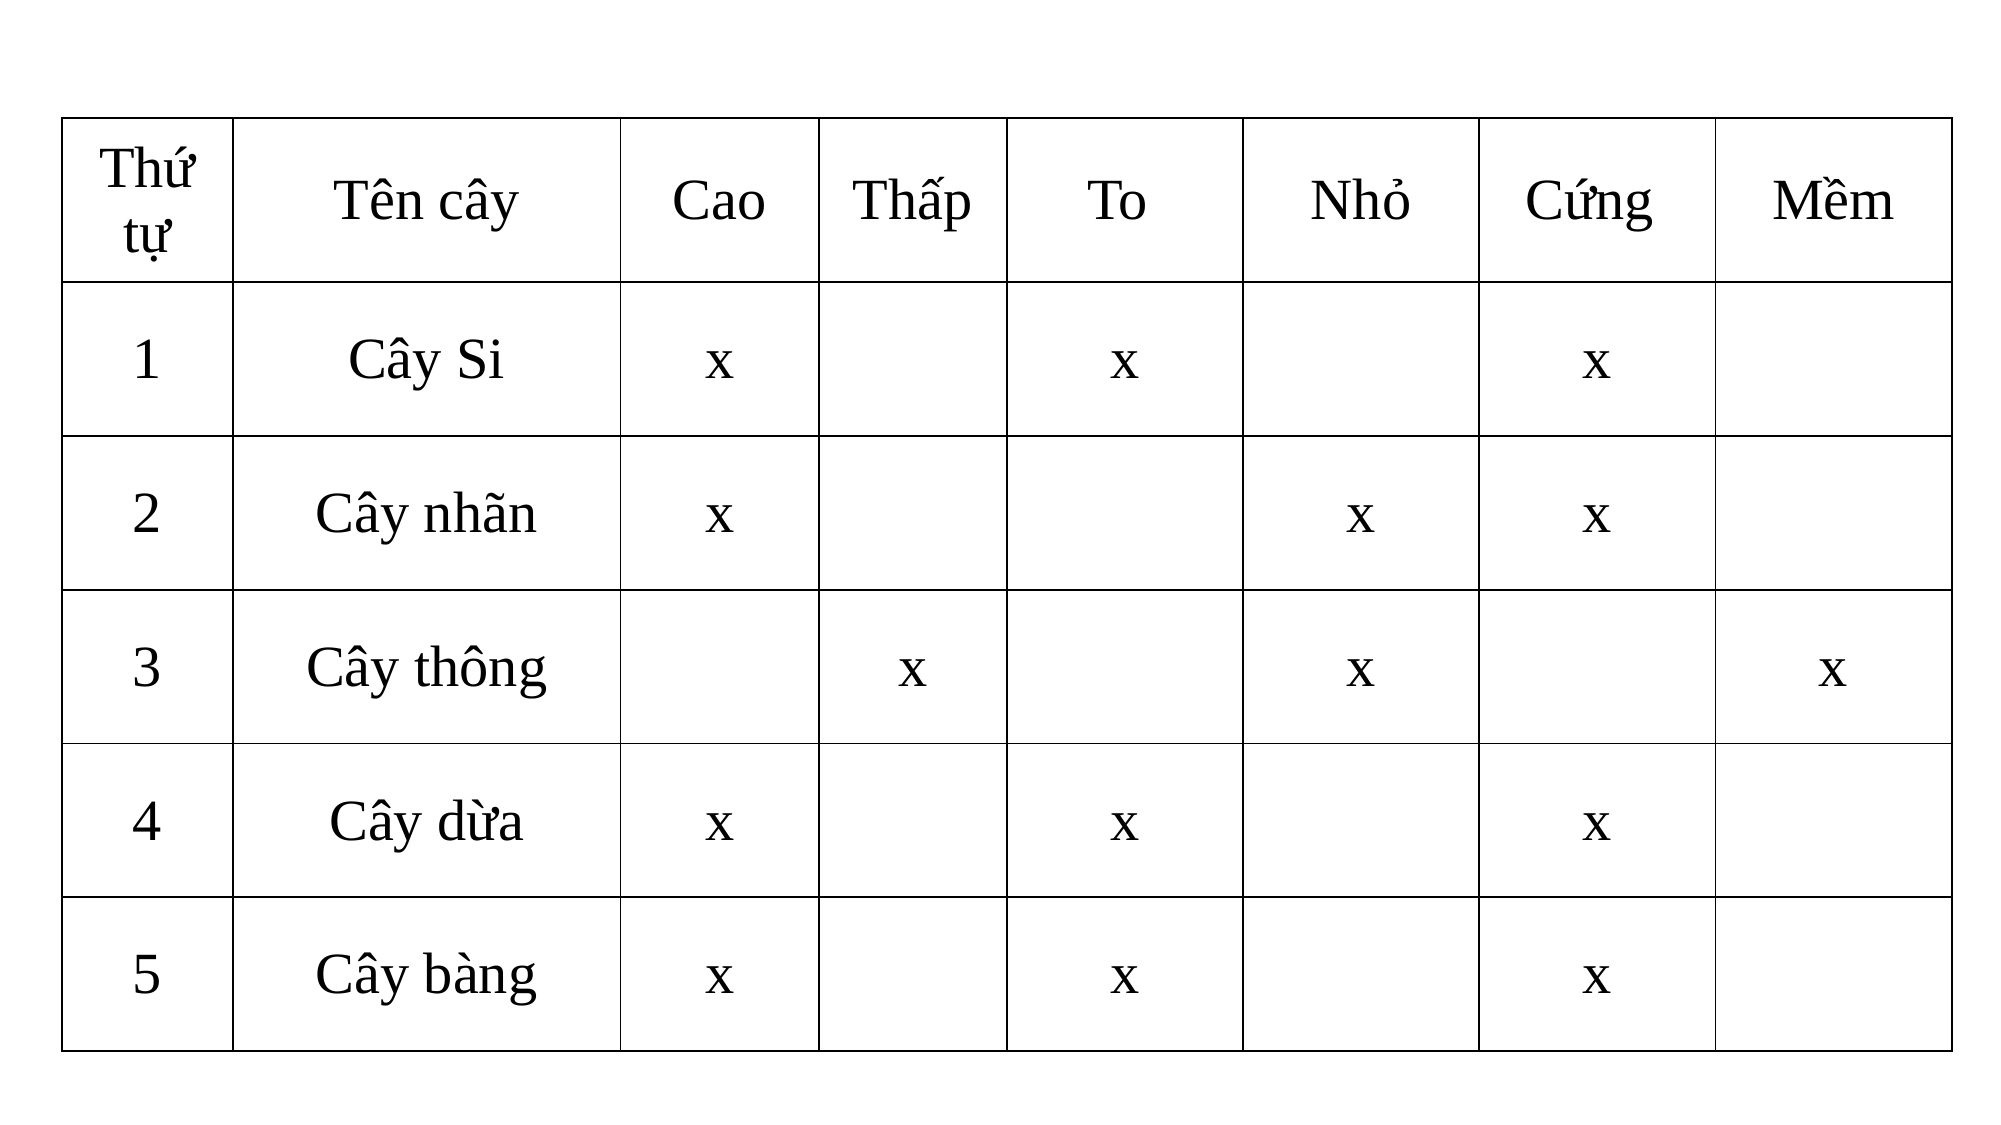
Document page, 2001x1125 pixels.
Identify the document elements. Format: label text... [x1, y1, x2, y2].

table_cell [820, 437, 1006, 589]
table_cell x [1716, 591, 1951, 743]
table_cell [1716, 437, 1951, 589]
table_cell [1480, 591, 1715, 743]
table_header To [1008, 119, 1242, 281]
table_cell 1 [63, 283, 232, 435]
table_cell [1008, 437, 1242, 589]
table_cell [820, 283, 1006, 435]
table_cell [820, 898, 1006, 1050]
table_cell x [1480, 283, 1715, 435]
table_cell x [1244, 437, 1478, 589]
table_cell [1716, 898, 1951, 1050]
table_cell x [1008, 744, 1242, 896]
table_cell 2 [63, 437, 232, 589]
table_cell [1244, 283, 1478, 435]
table_cell 5 [63, 898, 232, 1050]
table_cell [1716, 283, 1951, 435]
table_cell [1244, 744, 1478, 896]
table_header Cứng [1480, 119, 1715, 281]
table_cell x [621, 898, 818, 1050]
table_header Thứ tự [63, 119, 232, 281]
table_cell 3 [63, 591, 232, 743]
table_cell x [1480, 437, 1715, 589]
table_cell x [820, 591, 1006, 743]
table_cell Cây Si [234, 283, 620, 435]
table_cell Cây thông [234, 591, 620, 743]
table_cell [1244, 898, 1478, 1050]
table_header Nhỏ [1244, 119, 1478, 281]
table_cell x [621, 283, 818, 435]
table_cell x [1008, 283, 1242, 435]
table_cell [1716, 744, 1951, 896]
table_cell Cây nhãn [234, 437, 620, 589]
table_header Mềm [1716, 119, 1951, 281]
table_cell x [1480, 898, 1715, 1050]
table_cell x [1008, 898, 1242, 1050]
table_cell [820, 744, 1006, 896]
table_cell x [1244, 591, 1478, 743]
table_header Thấp [820, 119, 1006, 281]
table_cell Cây bàng [234, 898, 620, 1050]
table_cell 4 [63, 744, 232, 896]
table_cell x [1480, 744, 1715, 896]
table_cell Cây dừa [234, 744, 620, 896]
table_cell [621, 591, 818, 743]
table_cell x [621, 744, 818, 896]
table_cell [1008, 591, 1242, 743]
table_cell x [621, 437, 818, 589]
table_header Cao [621, 119, 818, 281]
table_header Tên cây [234, 119, 620, 281]
